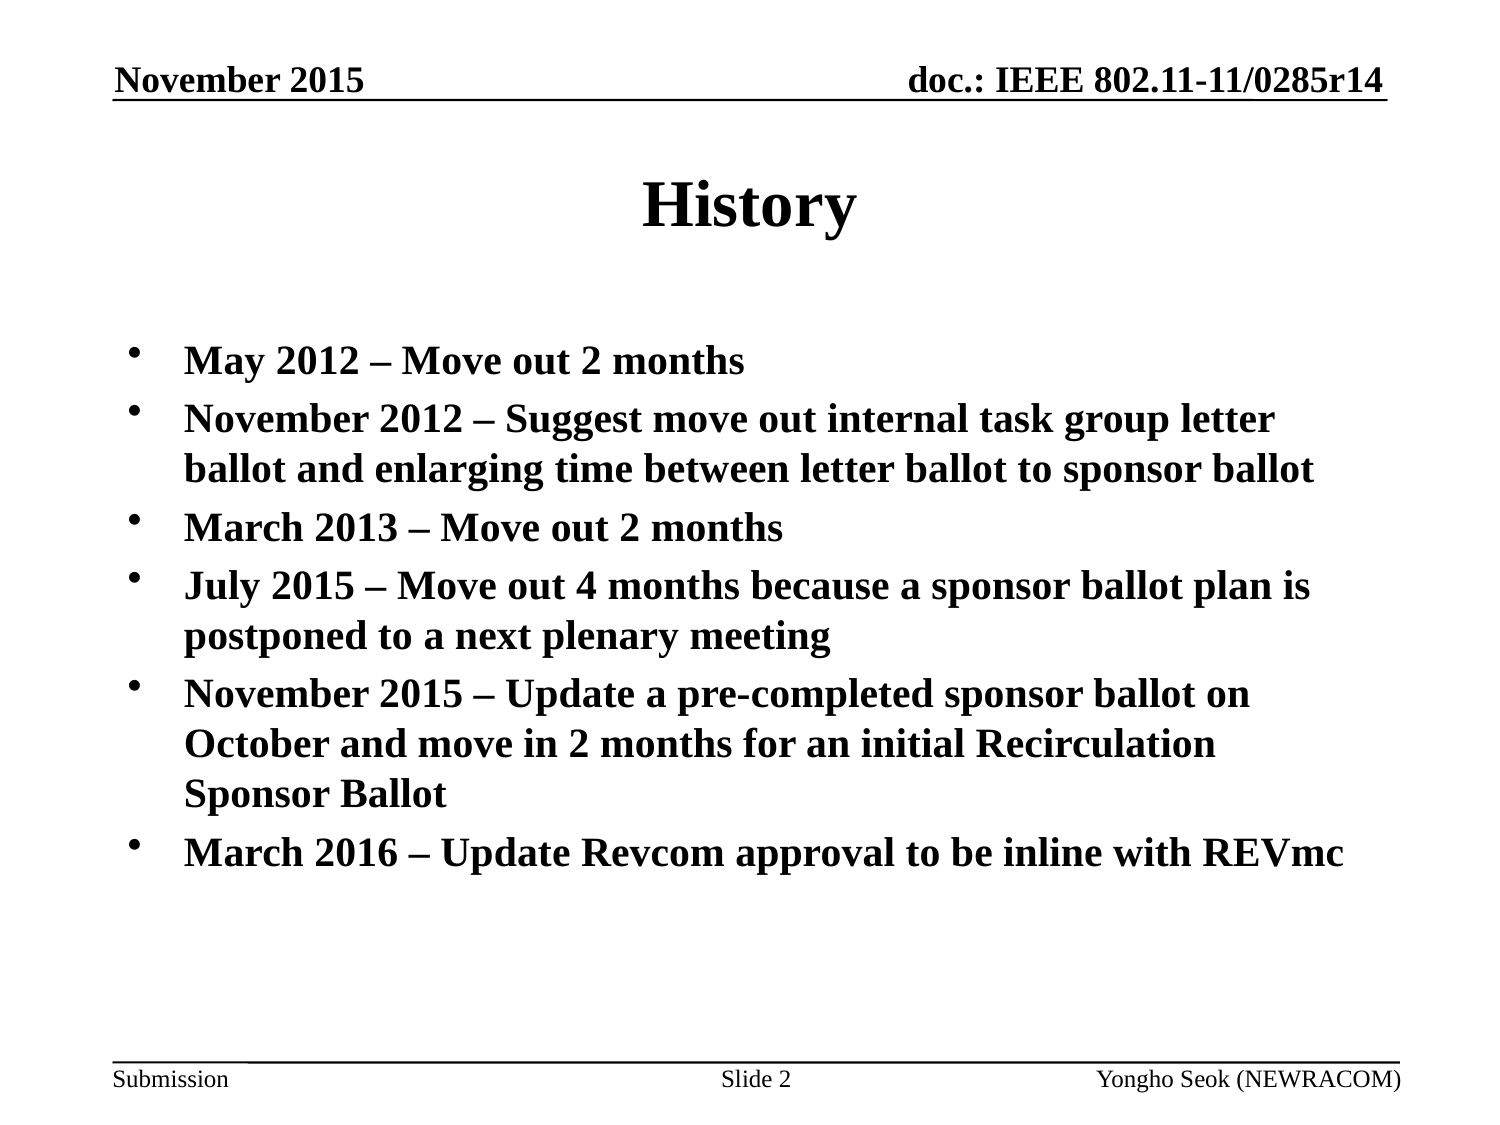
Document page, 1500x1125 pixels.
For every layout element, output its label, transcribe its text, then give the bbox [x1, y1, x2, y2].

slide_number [114, 54, 368, 101]
footer Yongho Seok (NEWRACOM) [1088, 1061, 1402, 1093]
slide_number Slide 2 [712, 1061, 800, 1093]
title History [112, 112, 1388, 288]
list May 2012 – Move out 2 months November 2012 – Suggest move out internal task group letter ballot and enlarging time between letter ballot to sponsor ballot March 2013 – Move out 2 months July 2015 – Move out 4 months because a sponsor ballot plan is postponed to a next plenary meeting November 2015 – Update a pre-completed sponsor ballot on October and move in 2 months for an initial Recirculation Sponsor Ballot March 2016 – Update Revcom approval to be inline with REVmc [112, 324, 1388, 1001]
